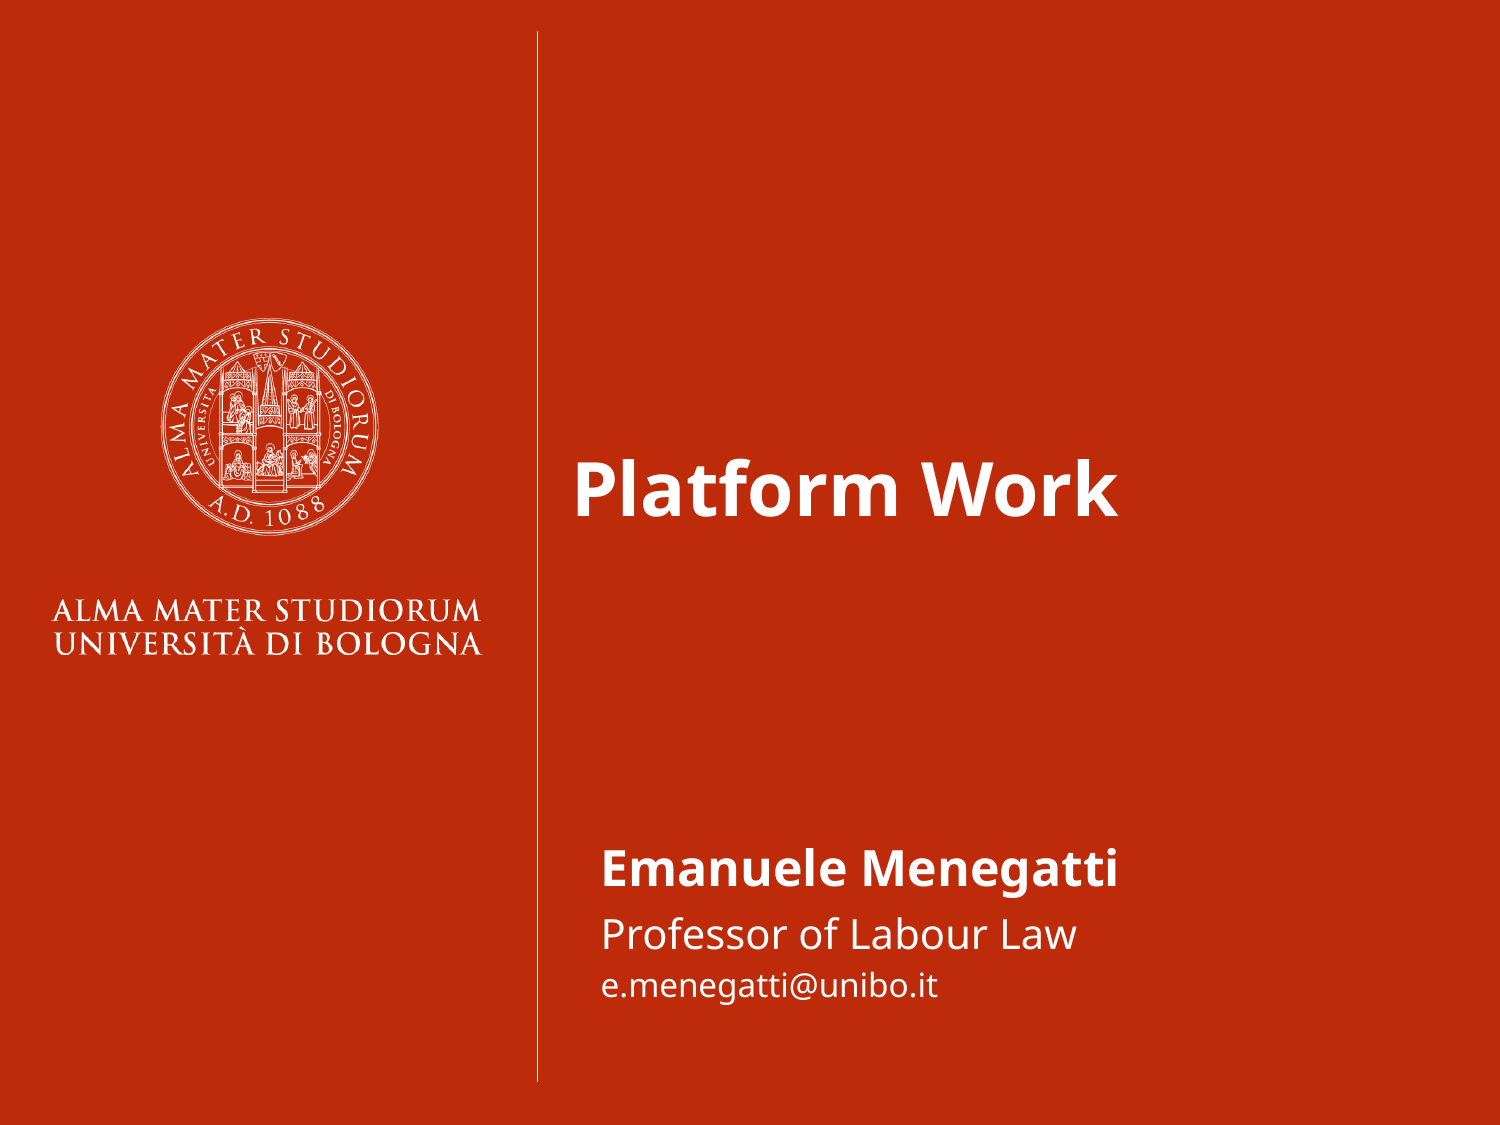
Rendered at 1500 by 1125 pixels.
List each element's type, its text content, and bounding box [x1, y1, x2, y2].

list Professor of Labour Law e.menegatti@unibo.it [585, 900, 1500, 1031]
list Platform Work [556, 114, 1478, 859]
list Emanuele Menegatti [585, 828, 1449, 899]
picture [41, 255, 502, 716]
